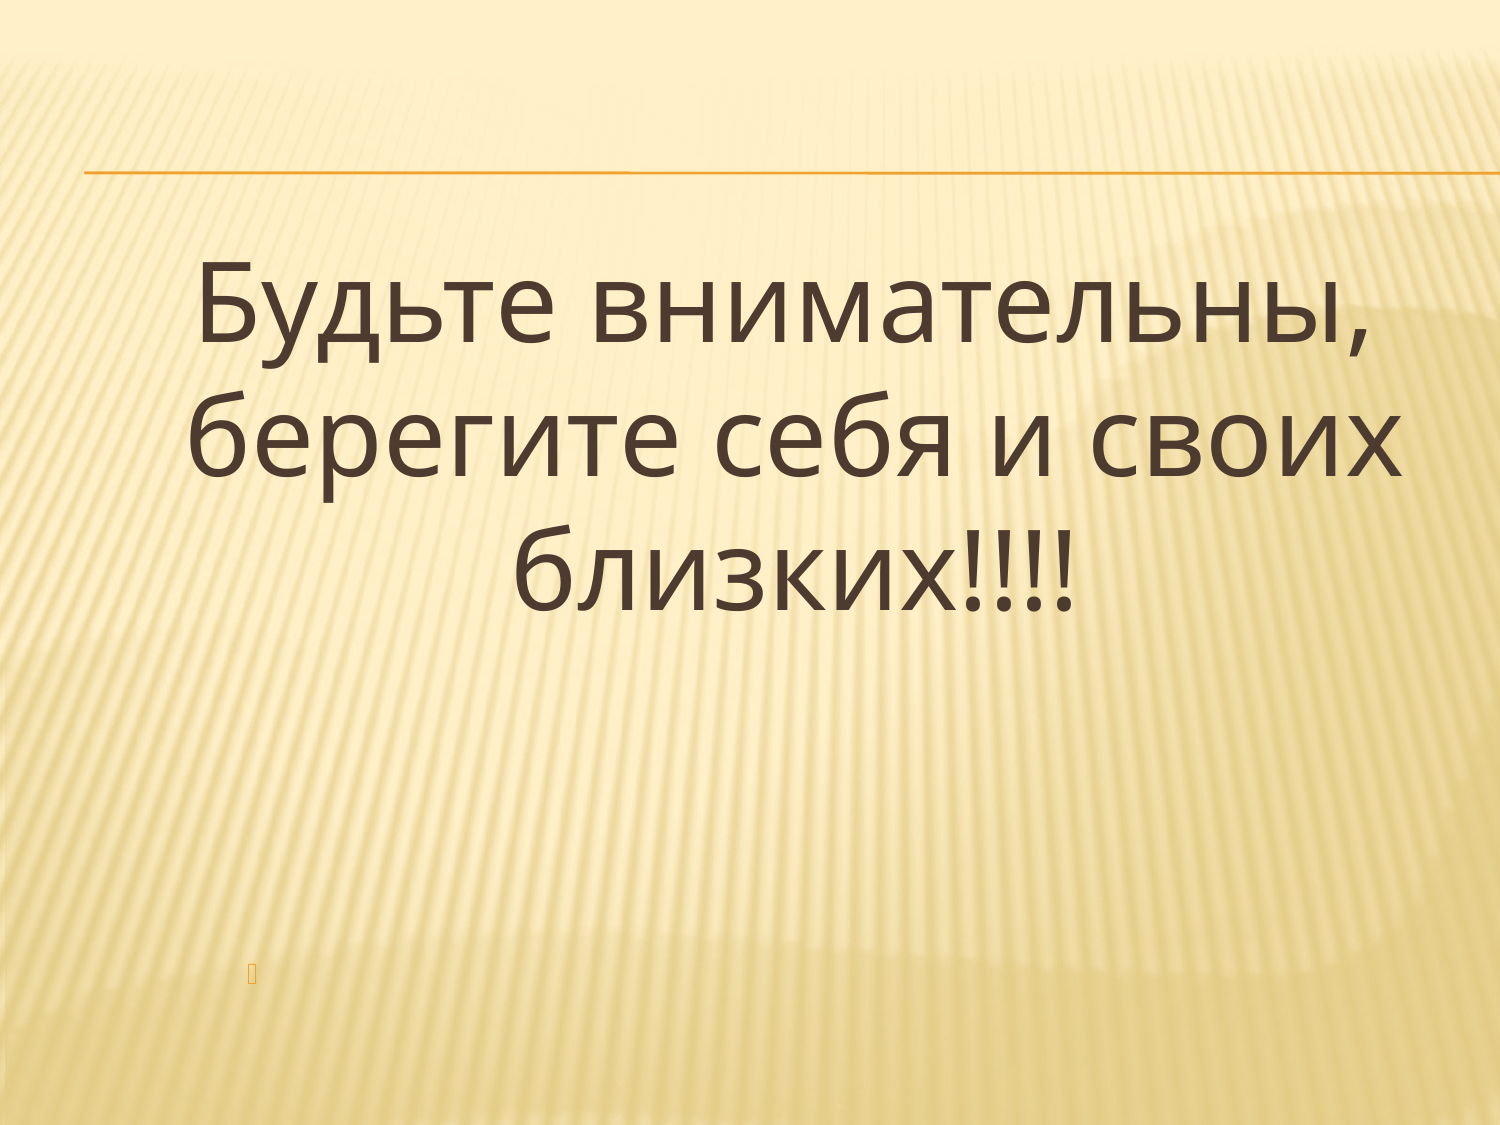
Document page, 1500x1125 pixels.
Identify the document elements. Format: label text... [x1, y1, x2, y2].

list Будьте внимательны, берегите себя и своих близких!!!! [58, 222, 1477, 1020]
